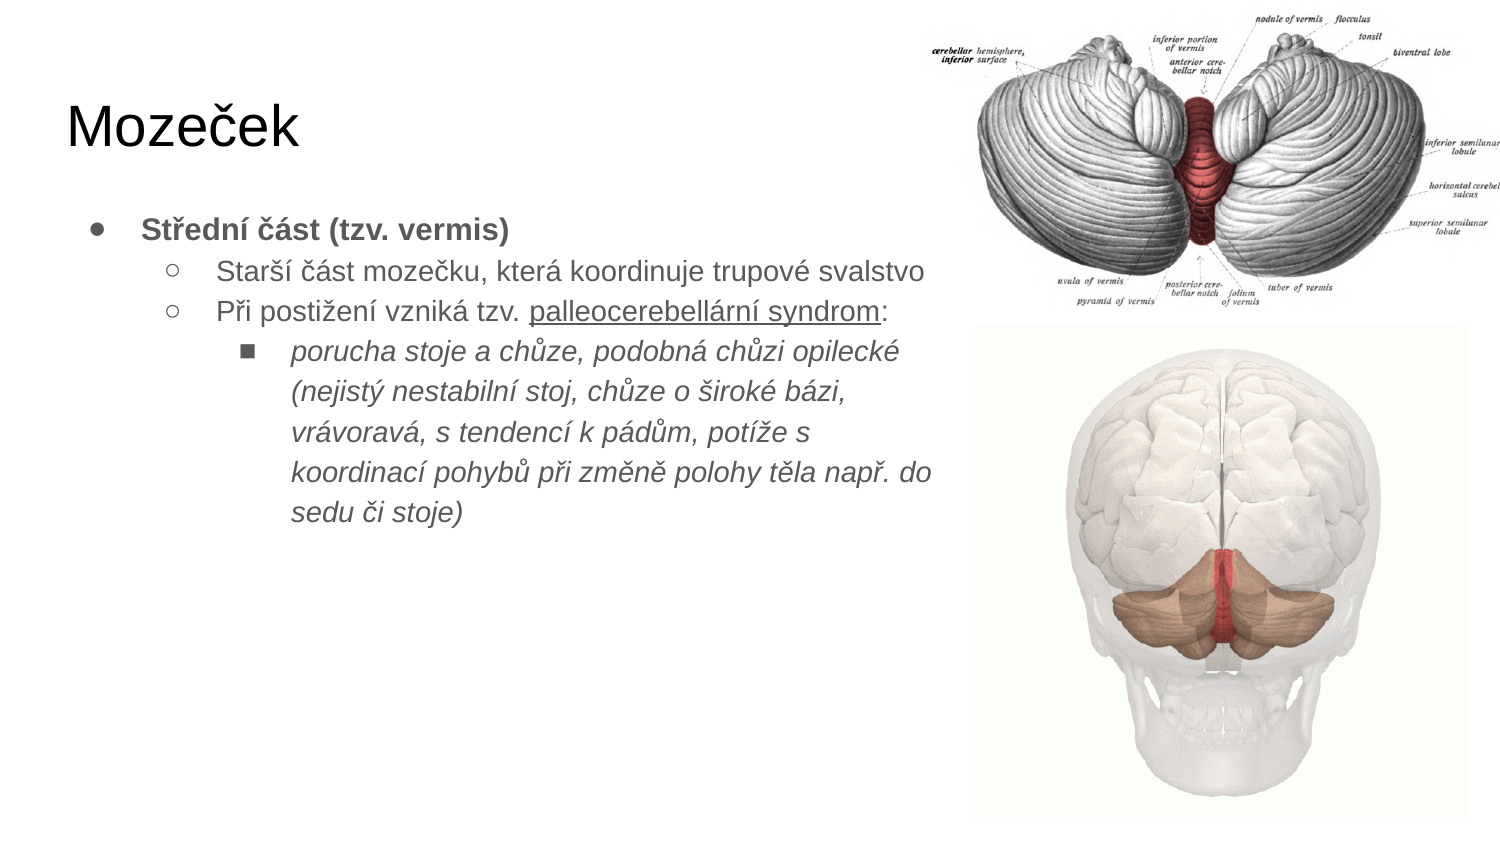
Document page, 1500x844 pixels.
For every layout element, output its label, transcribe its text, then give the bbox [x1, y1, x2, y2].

list Střední část (tzv. vermis) Starší část mozečku, která koordinuje trupové svalstvo Při postižení vzniká tzv. palleocerebellární syndrom: porucha stoje a chůze, podobná chůzi opilecké (nejistý nestabilní stoj, chůze o široké bázi, vrávoravá, s tendencí k pádům, potíže s koordinací pohybů při změně polohy těla např. do sedu či stoje) [51, 189, 951, 750]
title Mozeček [51, 72, 916, 167]
picture [975, 326, 1468, 819]
picture [921, 5, 1500, 309]
